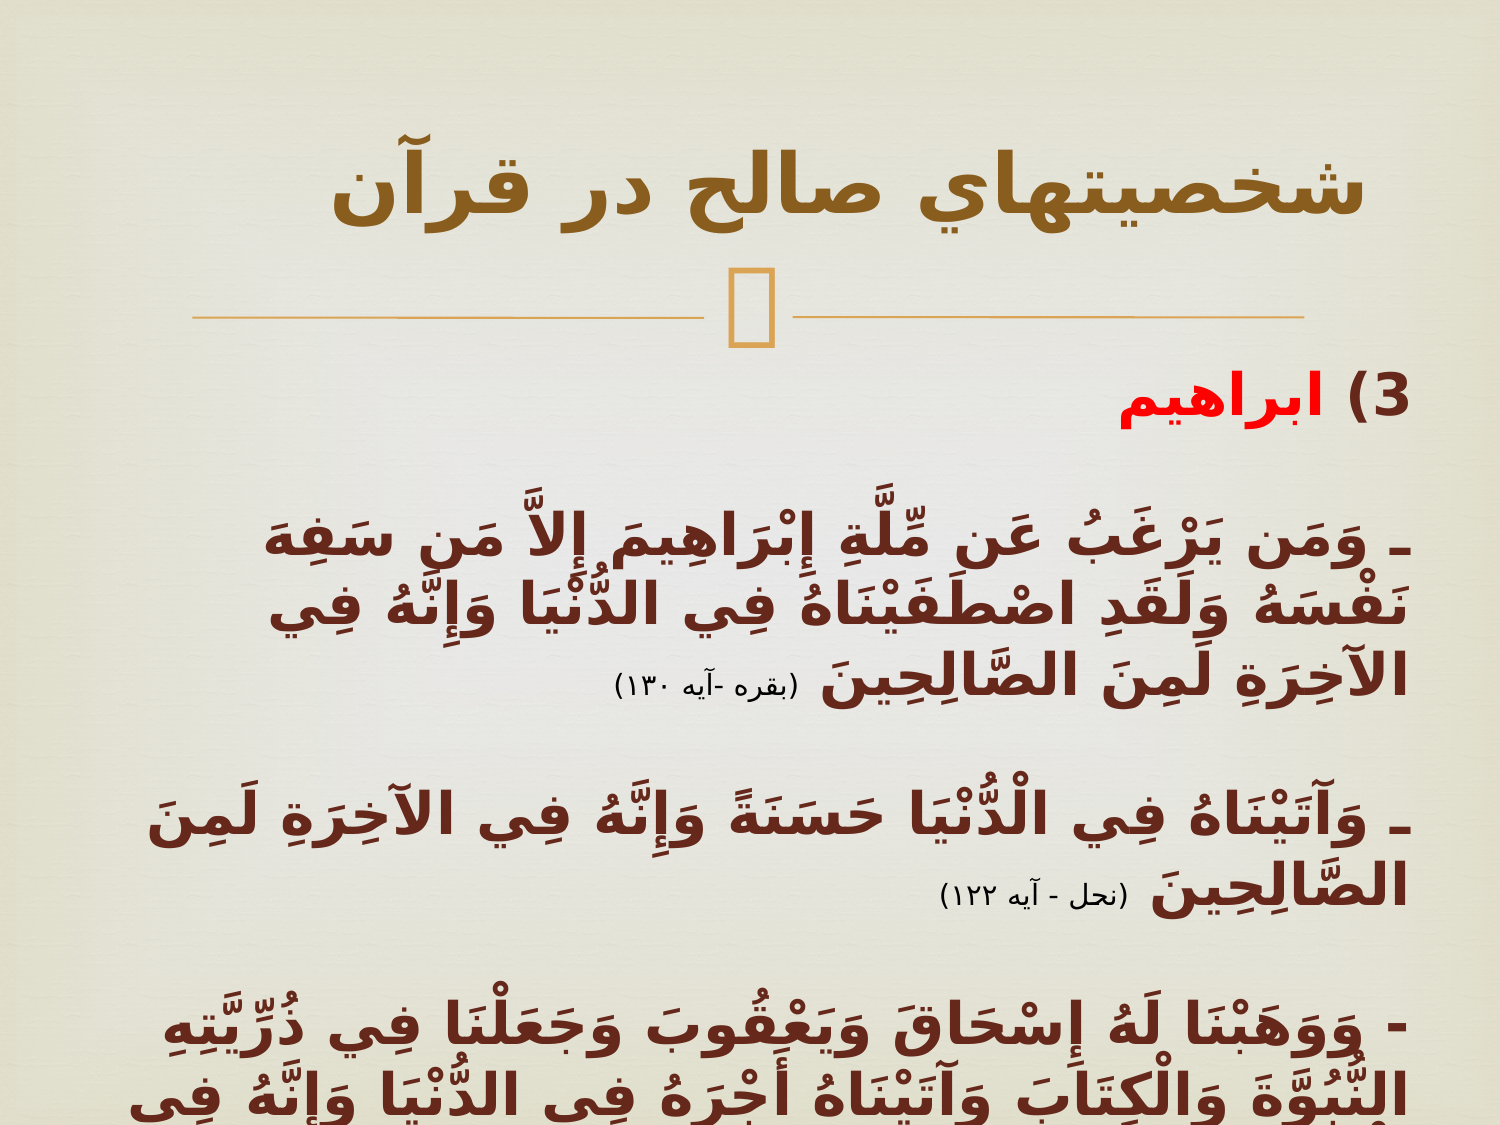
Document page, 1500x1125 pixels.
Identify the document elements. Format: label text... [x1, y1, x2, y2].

text_box 3) ابراهيم [53, 349, 1428, 435]
title شخصيتهاي صالح در قرآن [112, 93, 1386, 267]
text_box ـ وَمَن يَرْغَبُ عَن مِّلَّةِ إِبْرَاهِيمَ إِلاَّ مَن سَفِهَ نَفْسَهُ وَلَقَدِ اصْطَفَيْنَاهُ فِي الدُّنْيَا وَإِنَّهُ فِي الآخِرَةِ لَمِنَ الصَّالِحِينَ (بقره -آيه ۱۳۰) ـ وَآتَيْنَاهُ فِي الْدُّنْيَا حَسَنَةً وَإِنَّهُ فِي الآخِرَةِ لَمِنَ الصَّالِحِينَ (نحل - آيه ۱۲۲) - وَوَهَبْنَا لَهُ إِسْحَاقَ وَيَعْقُوبَ وَجَعَلْنَا فِي ذُرِّيَّتِهِ النُّبُوَّةَ وَالْكِتَابَ وَآتَيْنَاهُ أَجْرَهُ فِي الدُّنْيَا وَإِنَّهُ فِي الْآخِرَةِ لَمِنَ الصَّالِحِينَ(عنكبوت -آيه ۲۷) [112, 489, 1426, 1125]
